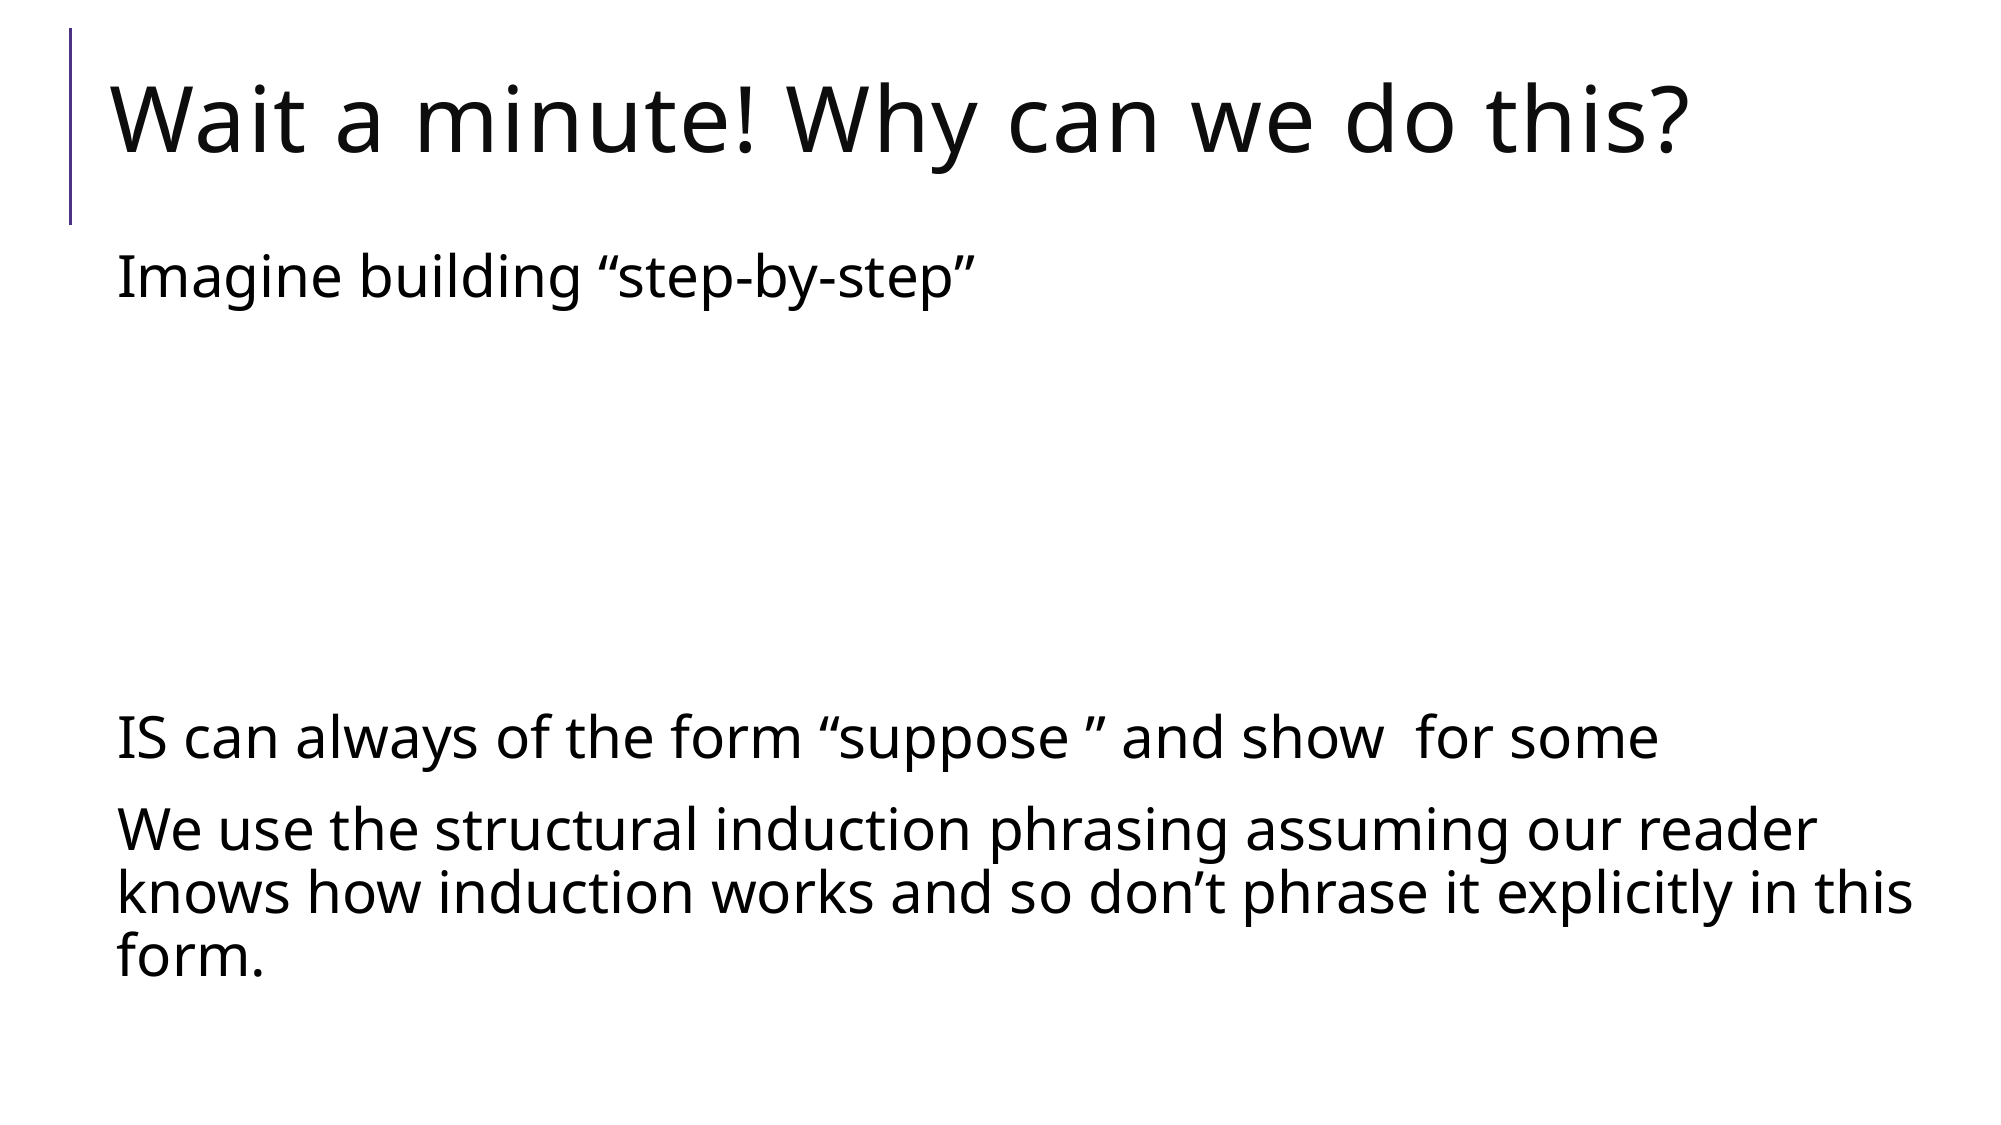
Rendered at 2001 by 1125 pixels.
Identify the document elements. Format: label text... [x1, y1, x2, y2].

title Wait a minute! Why can we do this? [94, 43, 1930, 210]
